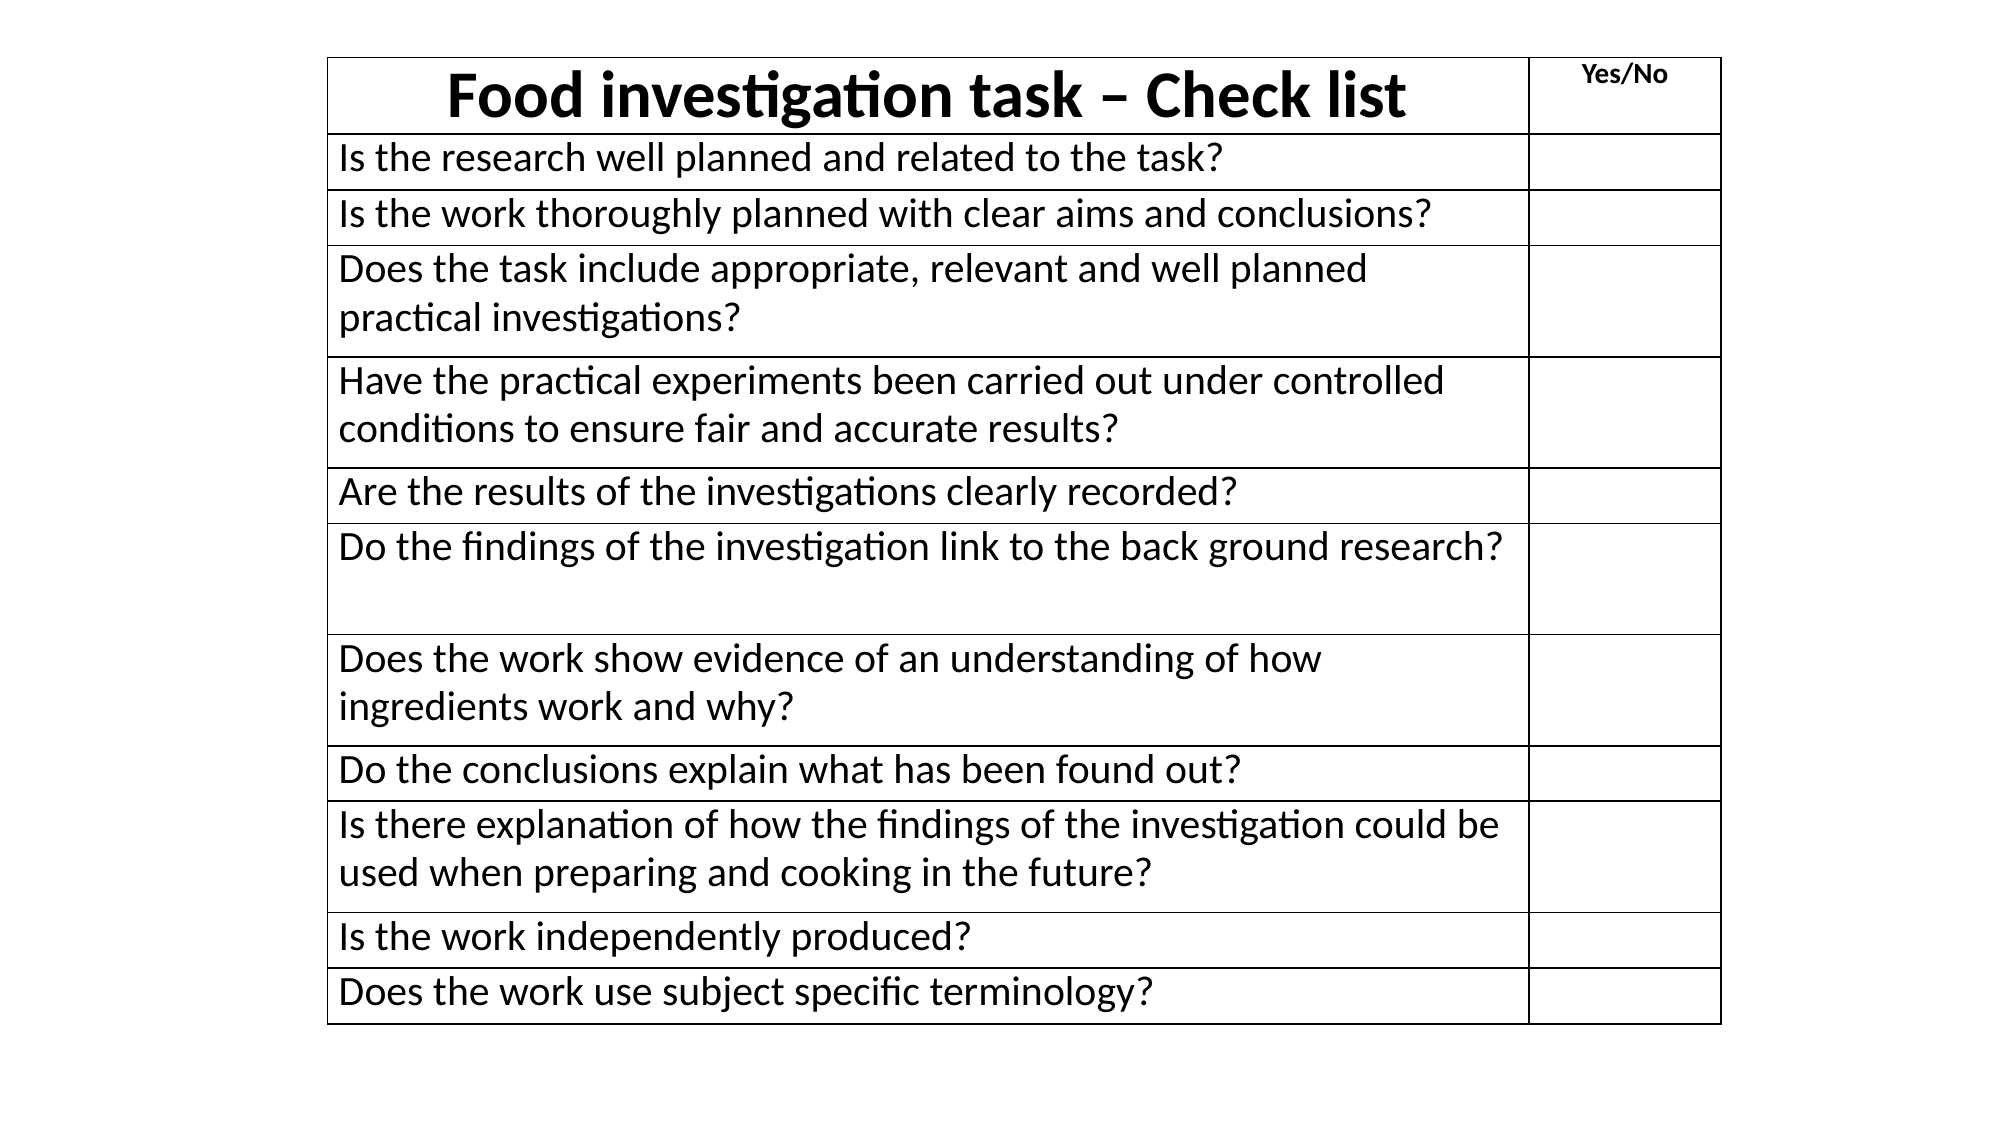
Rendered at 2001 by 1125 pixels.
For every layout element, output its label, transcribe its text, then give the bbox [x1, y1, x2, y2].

table_cell [1530, 246, 1720, 356]
table_cell Have the practical experiments been carried out under controlled conditions to ensure fair and accurate results? [328, 358, 1528, 467]
table_cell [1530, 913, 1720, 967]
table_cell Does the task include appropriate, relevant and well planned practical investigations? [328, 246, 1528, 356]
table_cell [1530, 469, 1720, 523]
table_cell [1530, 135, 1720, 189]
table_cell Do the findings of the investigation link to the back ground research? [328, 524, 1528, 634]
table_cell [1530, 191, 1720, 245]
table_cell Is the work thoroughly planned with clear aims and conclusions? [328, 191, 1528, 245]
table_cell [1530, 524, 1720, 634]
table_header Food investigation task – Check list [328, 58, 1528, 133]
table_cell Is there explanation of how the findings of the investigation could be used when preparing and cooking in the future? [328, 802, 1528, 912]
table_cell Does the work use subject specific terminology? [328, 969, 1528, 1023]
table_cell [1530, 969, 1720, 1023]
table_cell Do the conclusions explain what has been found out? [328, 747, 1528, 800]
table_header Yes/No [1530, 58, 1720, 133]
table_cell Is the work independently produced? [328, 913, 1528, 967]
table_cell [1530, 358, 1720, 467]
table_cell Is the research well planned and related to the task? [328, 135, 1528, 189]
table_cell [1530, 635, 1720, 745]
table_cell Are the results of the investigations clearly recorded? [328, 469, 1528, 523]
table_cell [1530, 747, 1720, 800]
table_cell Does the work show evidence of an understanding of how ingredients work and why? [328, 635, 1528, 745]
table_cell [1530, 802, 1720, 912]
